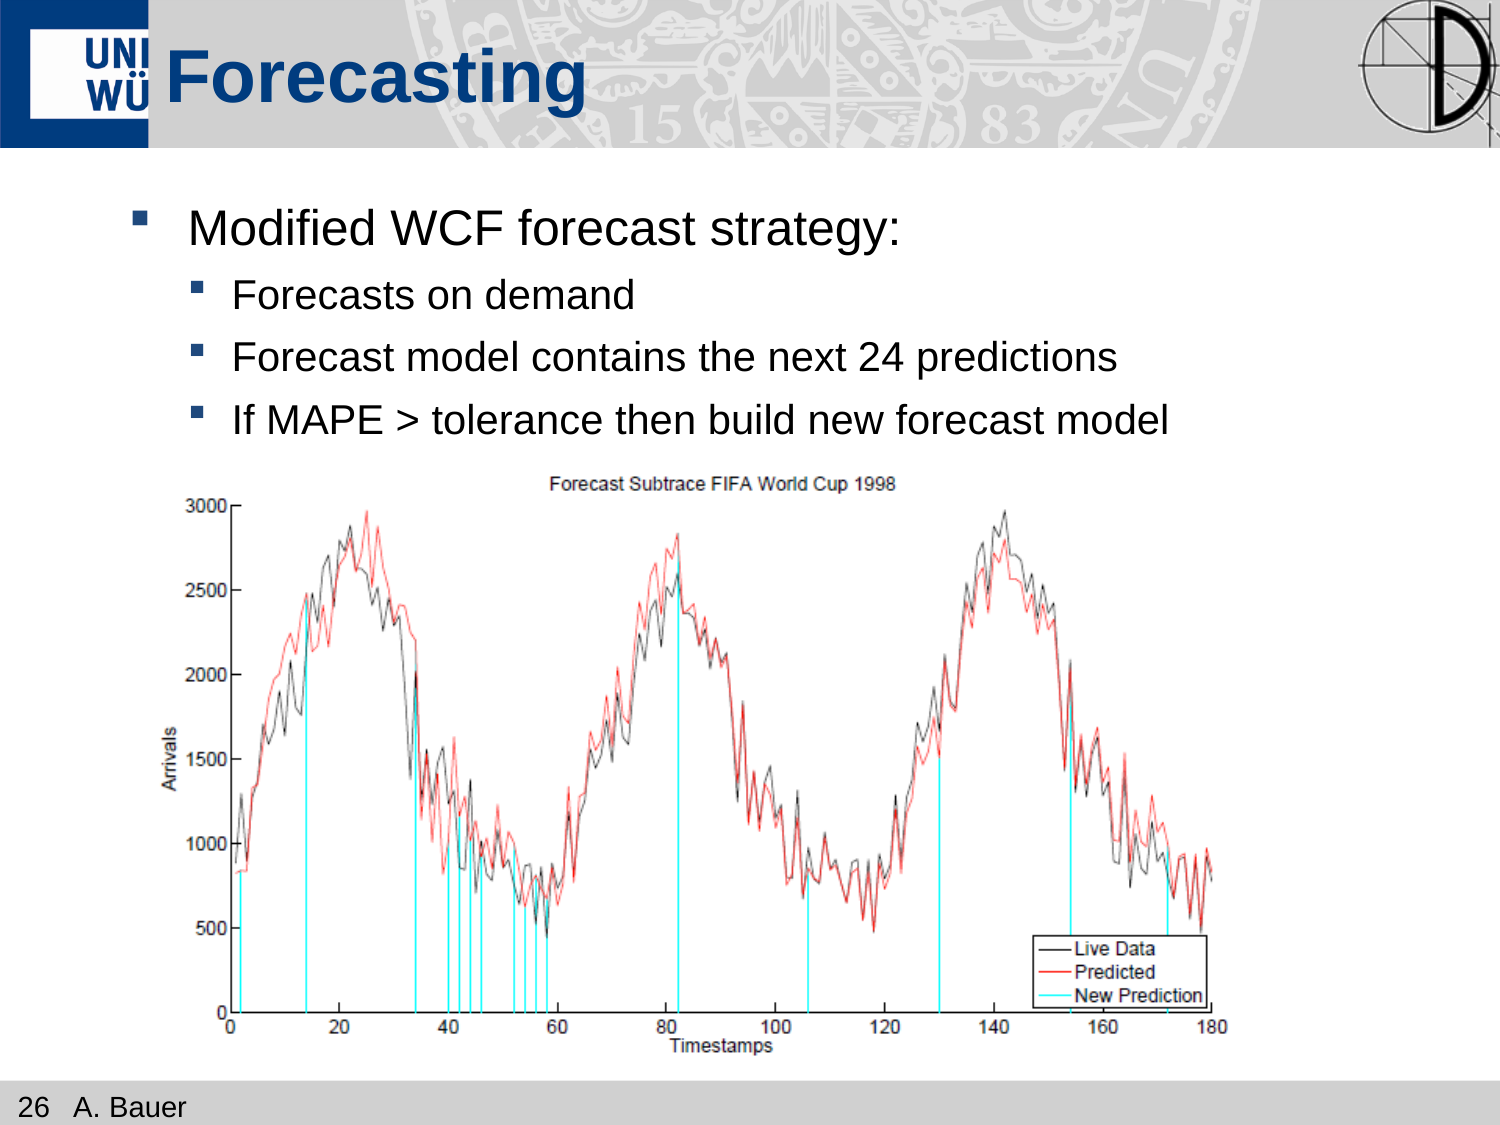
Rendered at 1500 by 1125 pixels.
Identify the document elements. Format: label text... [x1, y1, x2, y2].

footer 26 A. Bauer [2, 1087, 238, 1125]
picture [0, 0, 1500, 148]
picture [140, 468, 1276, 1073]
list Modified WCF forecast strategy: Forecasts on demand Forecast model contains the next 24 predictions If MAPE > tolerance then build new forecast model [113, 187, 1443, 1038]
title Forecasting [150, 37, 1488, 108]
